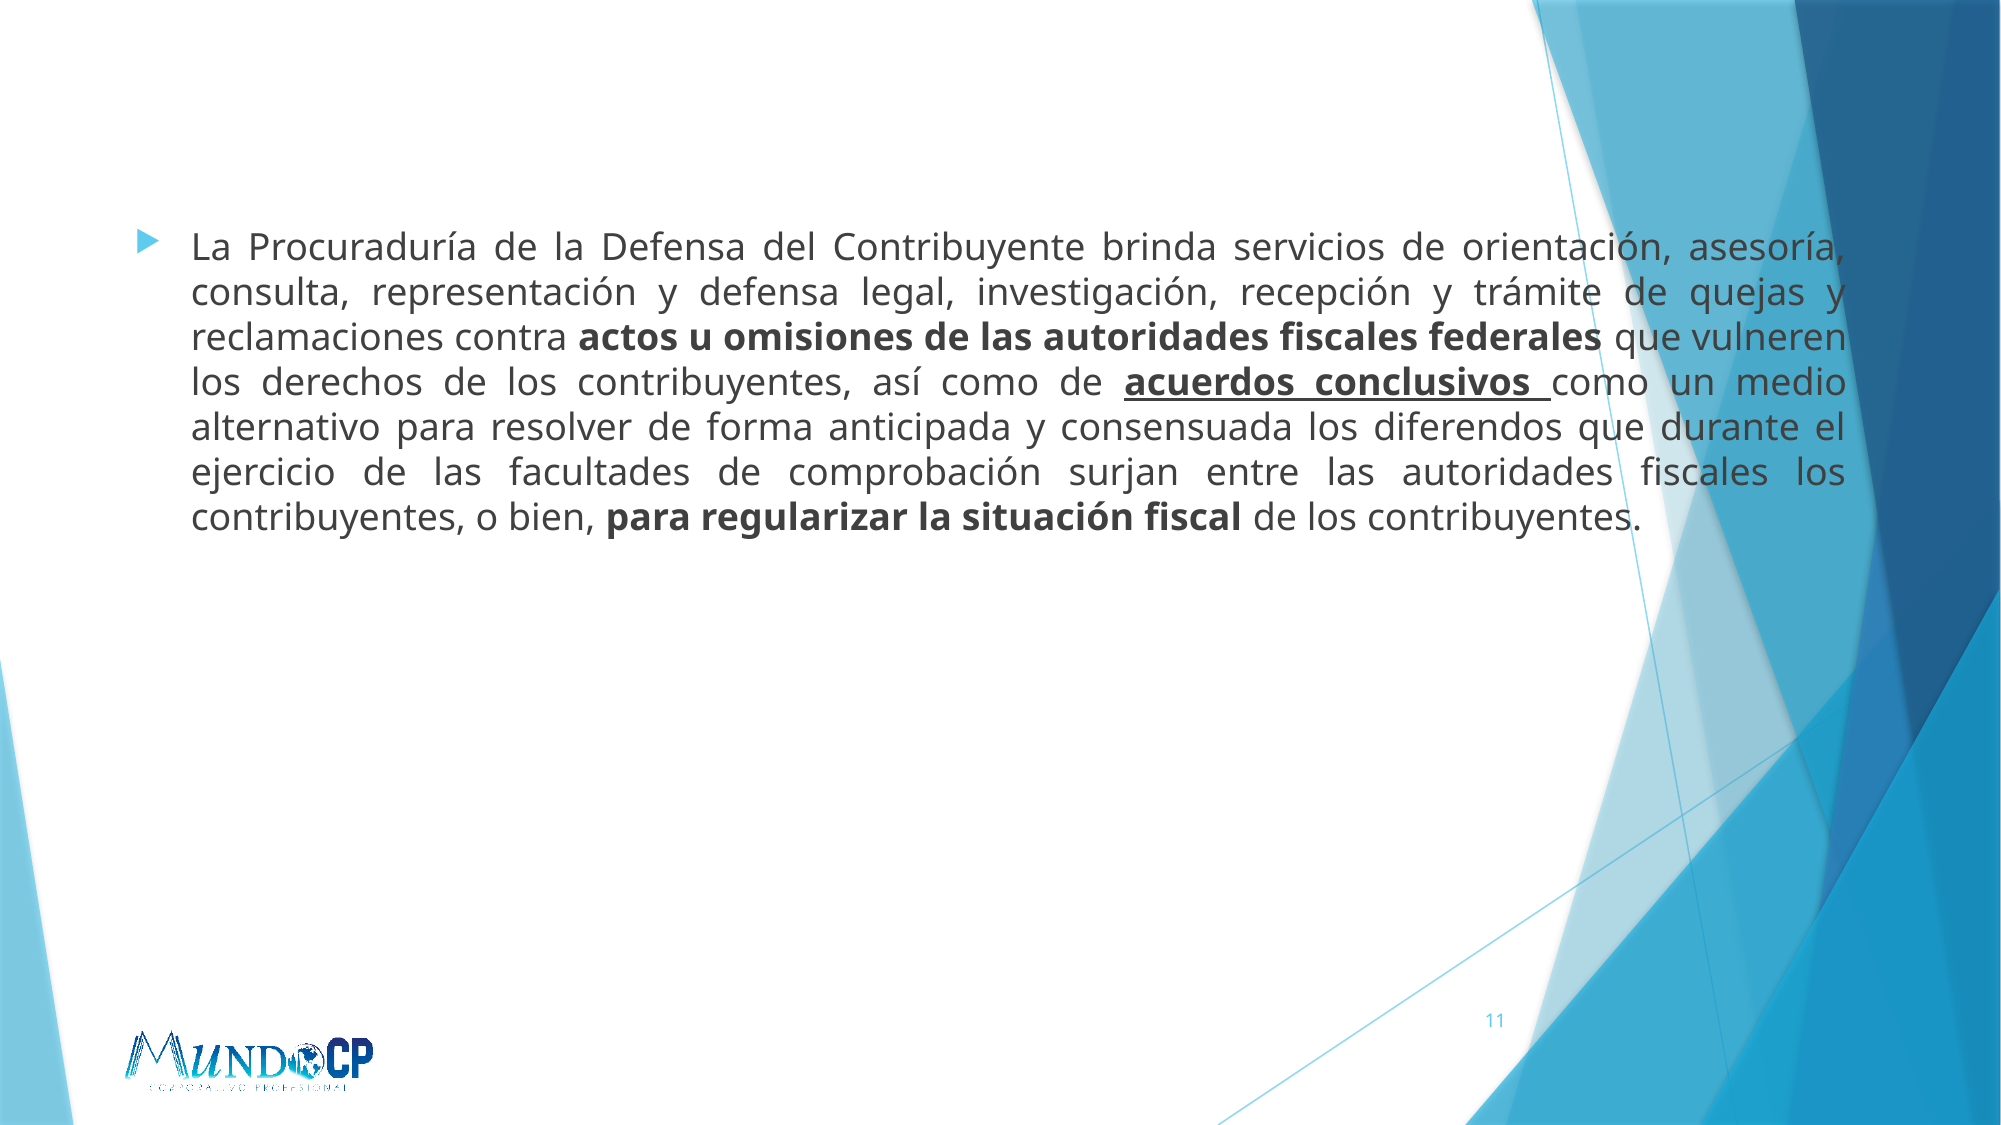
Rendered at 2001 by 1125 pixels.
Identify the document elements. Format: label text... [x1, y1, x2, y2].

list La Procuraduría de la Defensa del Contribuyente brinda servicios de orientación, asesoría, consulta, representación y defensa legal, investigación, recepción y trámite de quejas y reclamaciones contra actos u omisiones de las autoridades fiscales federales que vulneren los derechos de los contribuyentes, así como de acuerdos conclusivos como un medio alternativo para resolver de forma anticipada y consensuada los diferendos que durante el ejercicio de las facultades de comprobación surjan entre las autoridades fiscales los contribuyentes, o bien, para regularizar la situación fiscal de los contribuyentes. [119, 215, 1863, 1014]
slide_number 11 [1409, 991, 1522, 1051]
picture [91, 1020, 396, 1106]
